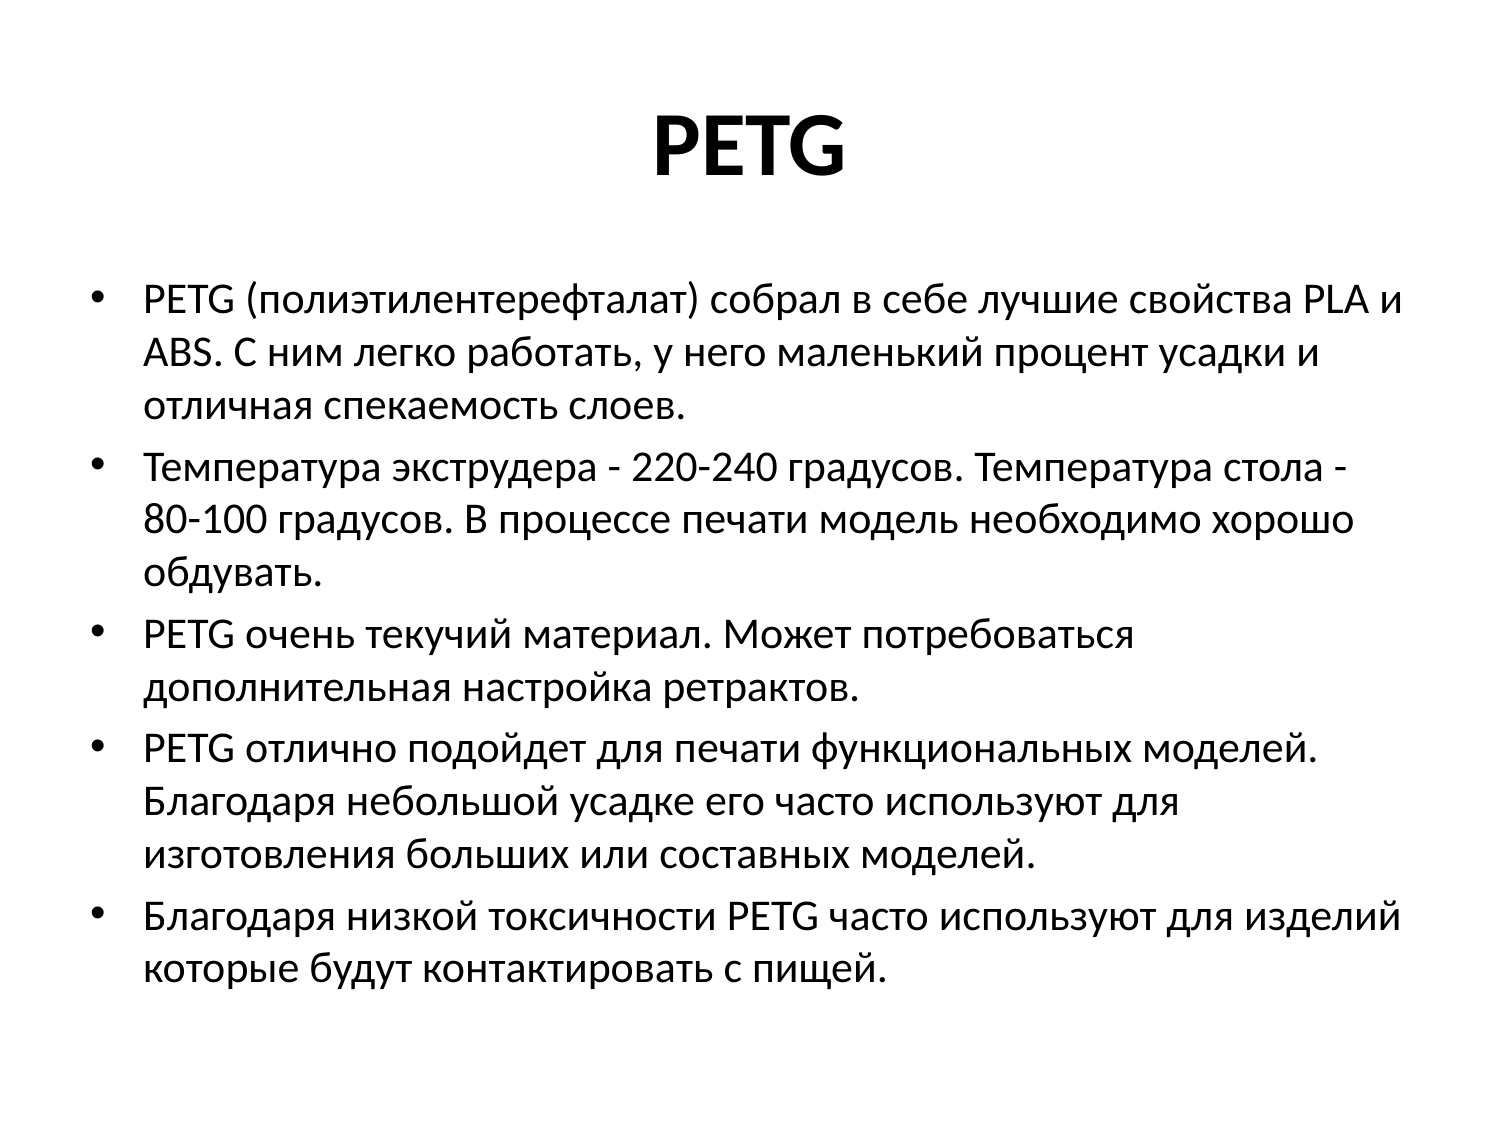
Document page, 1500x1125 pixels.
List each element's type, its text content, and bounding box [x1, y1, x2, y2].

list PETG (полиэтилентерефталат) собрал в себе лучшие свойства PLA и ABS. С ним легко работать, у него маленький процент усадки и отличная спекаемость слоев. Температура экструдера - 220-240 градусов. Температура стола - 80-100 градусов. В процессе печати модель необходимо хорошо обдувать. PETG очень текучий материал. Может потребоваться дополнительная настройка ретрактов. PETG отлично подойдет для печати функциональных моделей. Благодаря небольшой усадке его часто используют для изготовления больших или составных моделей. Благодаря низкой токсичности PETG часто используют для изделий которые будут контактировать с пищей. [75, 262, 1425, 1005]
title PETG [75, 45, 1425, 233]
